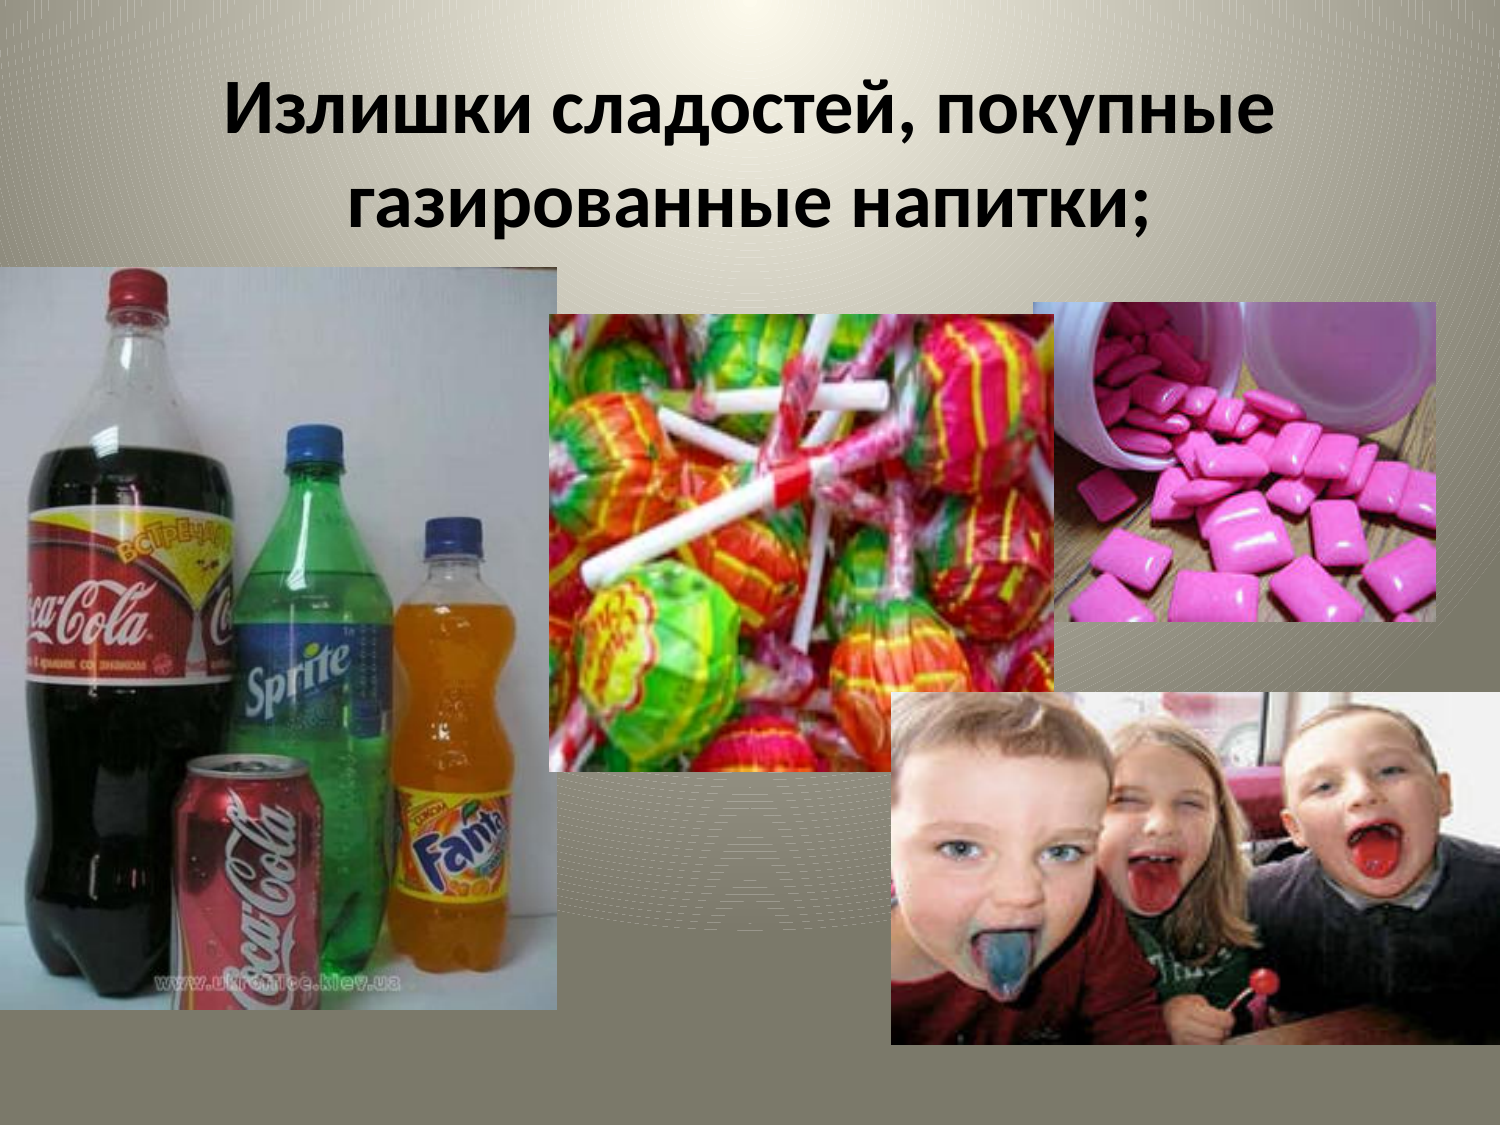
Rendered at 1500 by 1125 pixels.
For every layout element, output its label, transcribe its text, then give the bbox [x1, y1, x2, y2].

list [0, 266, 557, 1010]
picture [548, 302, 1500, 1046]
title Излишки сладостей, покупные газированные напитки; [75, 45, 1425, 312]
